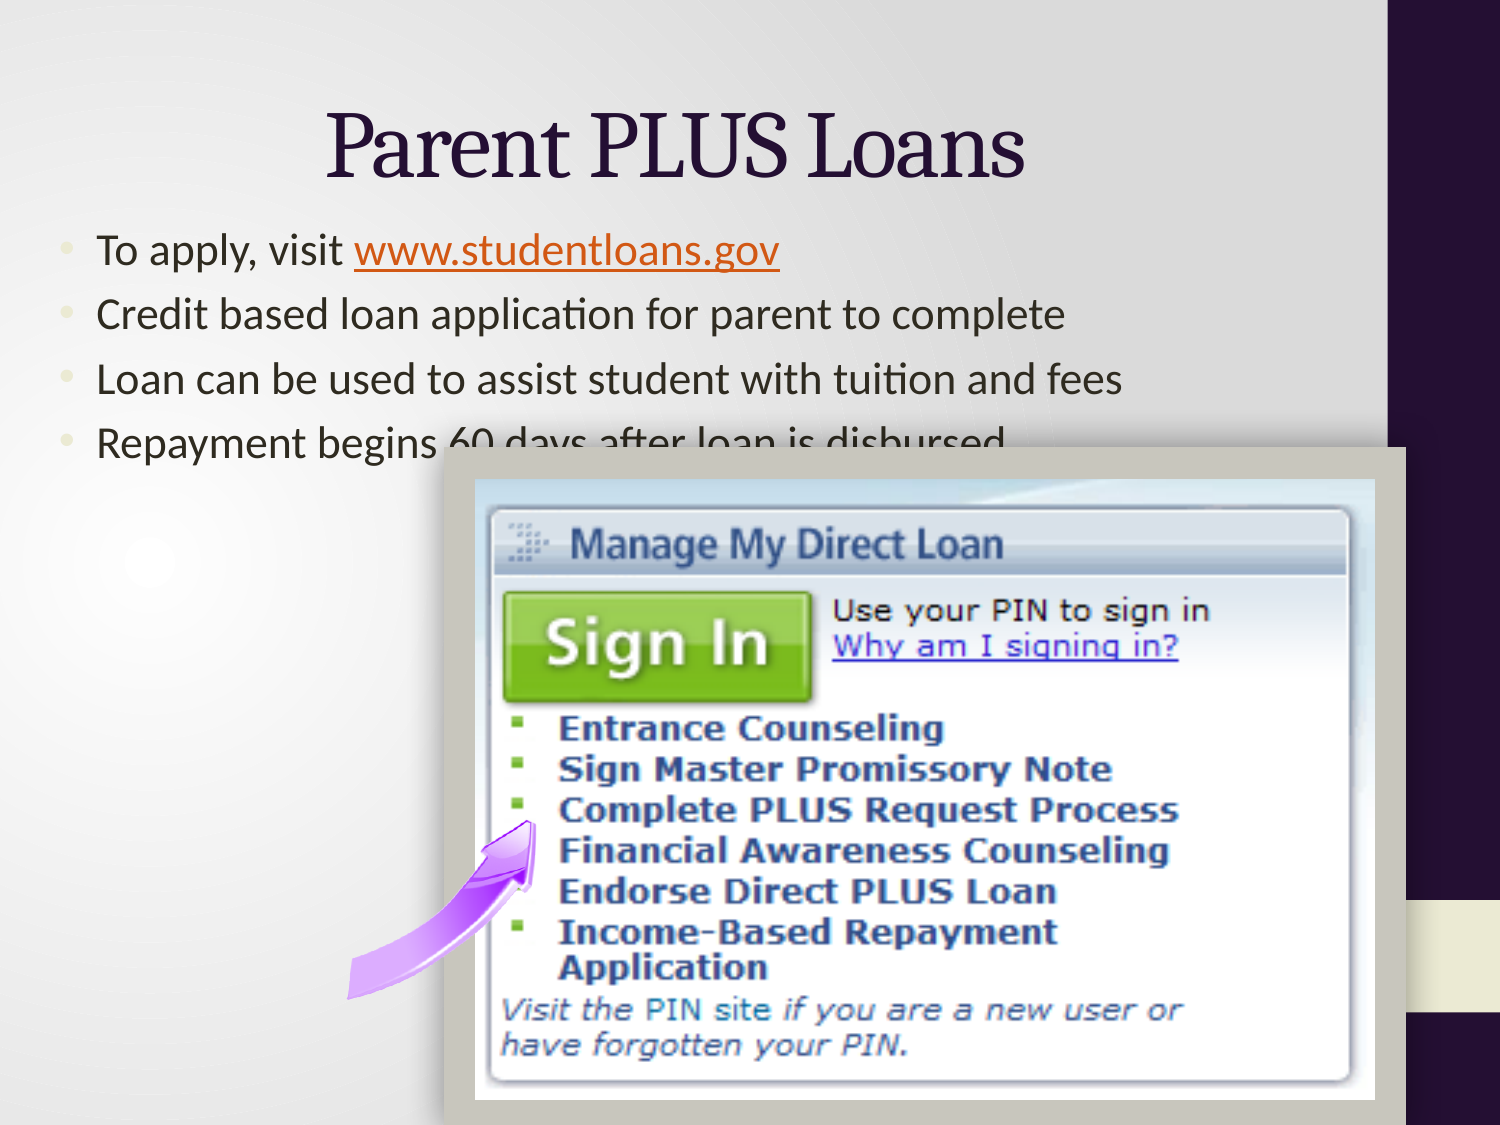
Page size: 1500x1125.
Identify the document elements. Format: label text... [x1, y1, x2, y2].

title Parent PLUS Loans [75, 45, 1325, 233]
list To apply, visit www.studentloans.gov Credit based loan application for parent to complete Loan can be used to assist student with tuition and fees Repayment begins 60 days after loan is disbursed [24, 212, 1275, 1050]
picture [324, 477, 1376, 1101]
